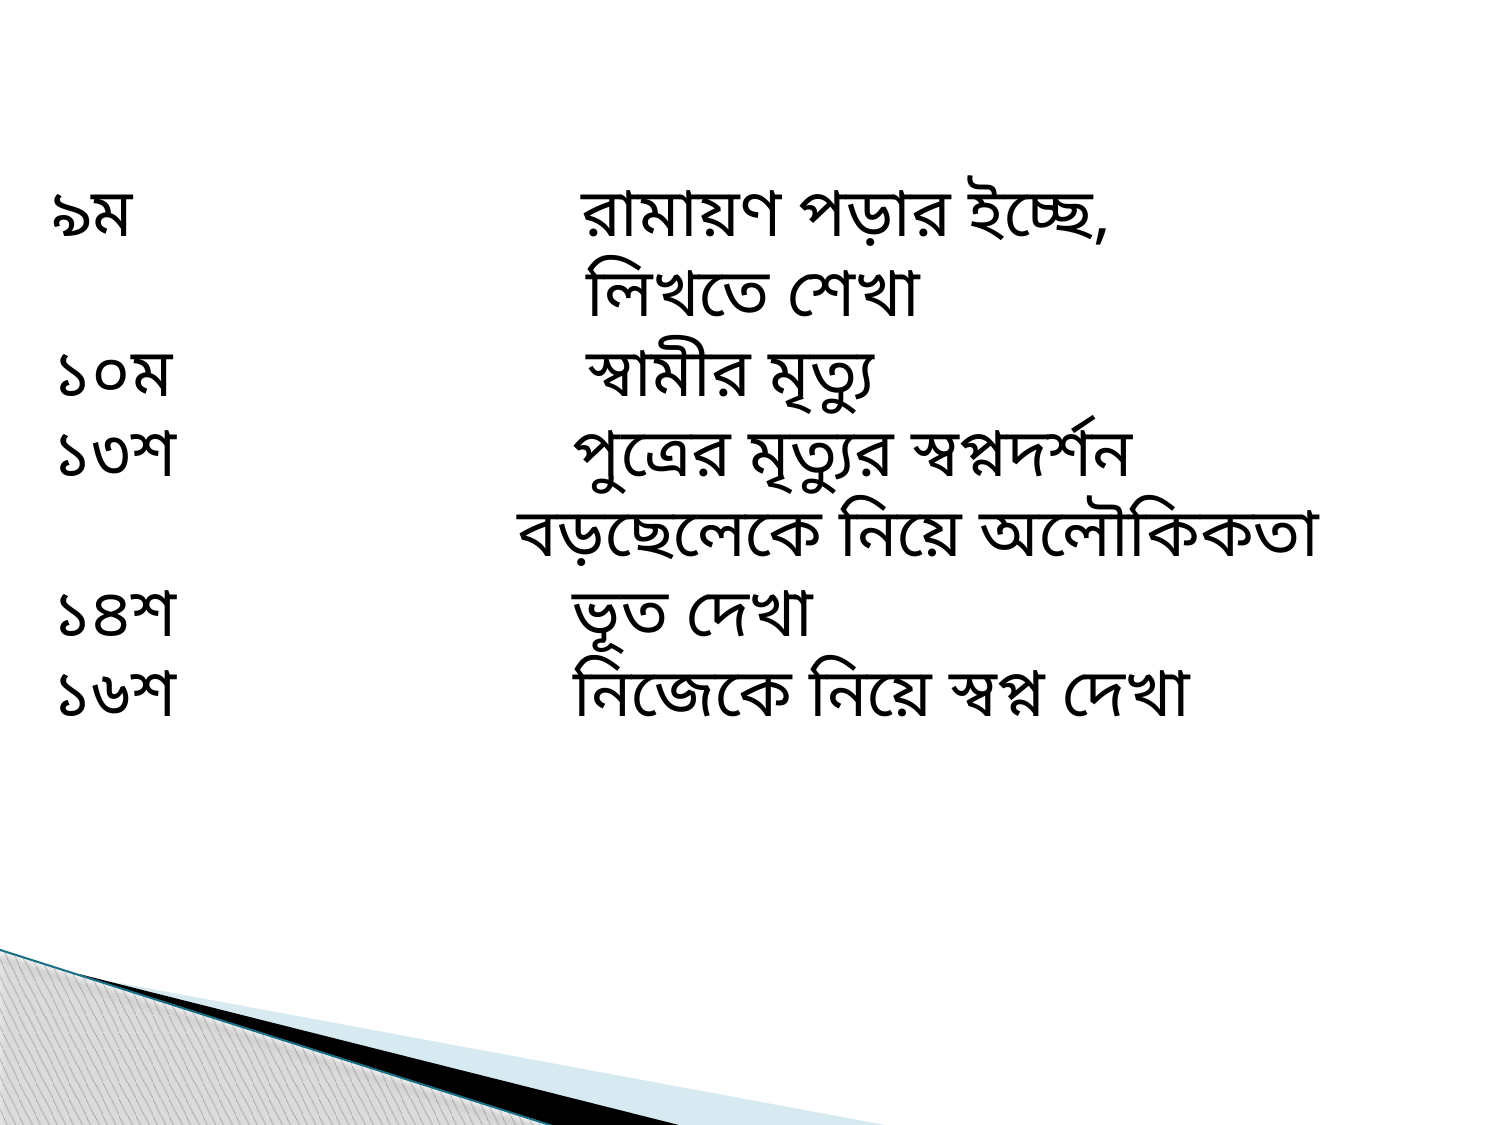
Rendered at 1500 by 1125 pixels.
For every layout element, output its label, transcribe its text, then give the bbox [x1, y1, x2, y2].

text_box ৯ম রামায়ণ পড়ার ইচ্ছে, লিখতে শেখা ১০ম স্বামীর মৃত‍্যু ১৩শ পুত্রের মৃত‍্যুর স্বপ্নদর্শন বড়ছেলেকে নিয়ে অলৌকিকতা ১৪শ ভূত দেখা ১৬শ নিজেকে নিয়ে স্বপ্ন দেখা [37, 162, 1409, 827]
